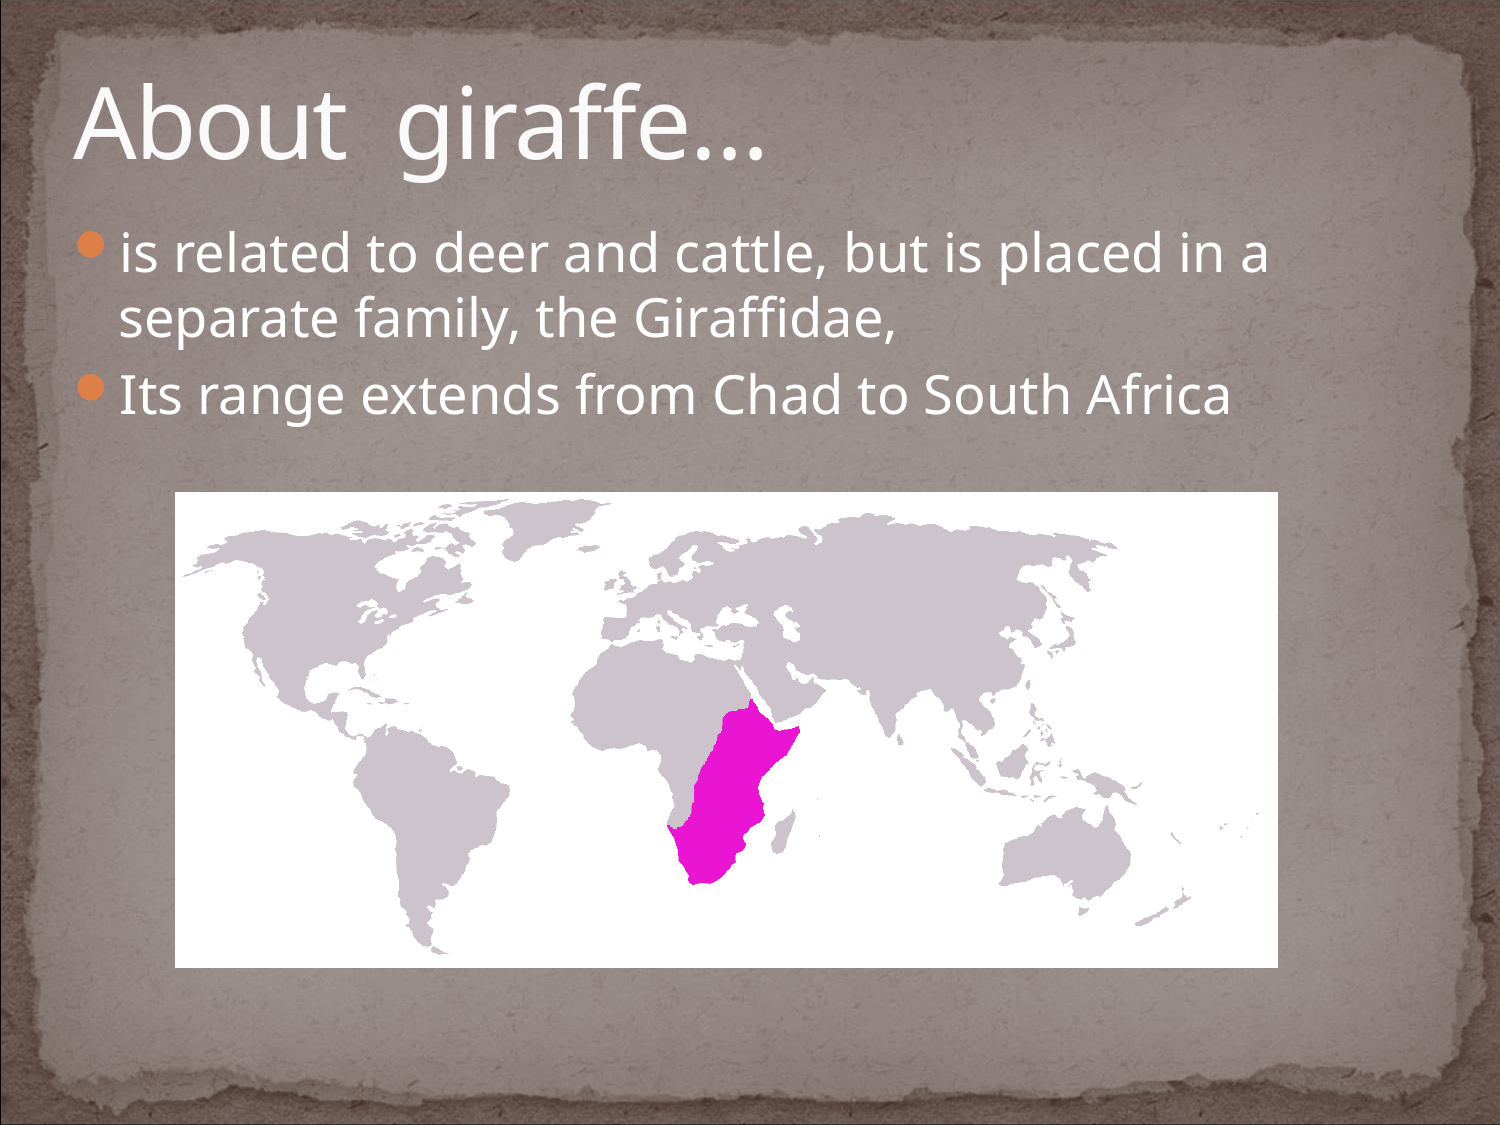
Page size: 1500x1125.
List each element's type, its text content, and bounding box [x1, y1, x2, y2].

list is related to deer and cattle, but is placed in a separate family, the Giraffidae, Its range extends from Chad to South Africa [58, 210, 1409, 961]
picture [0, 0, 1500, 1125]
title About giraffe… [58, 23, 1409, 188]
